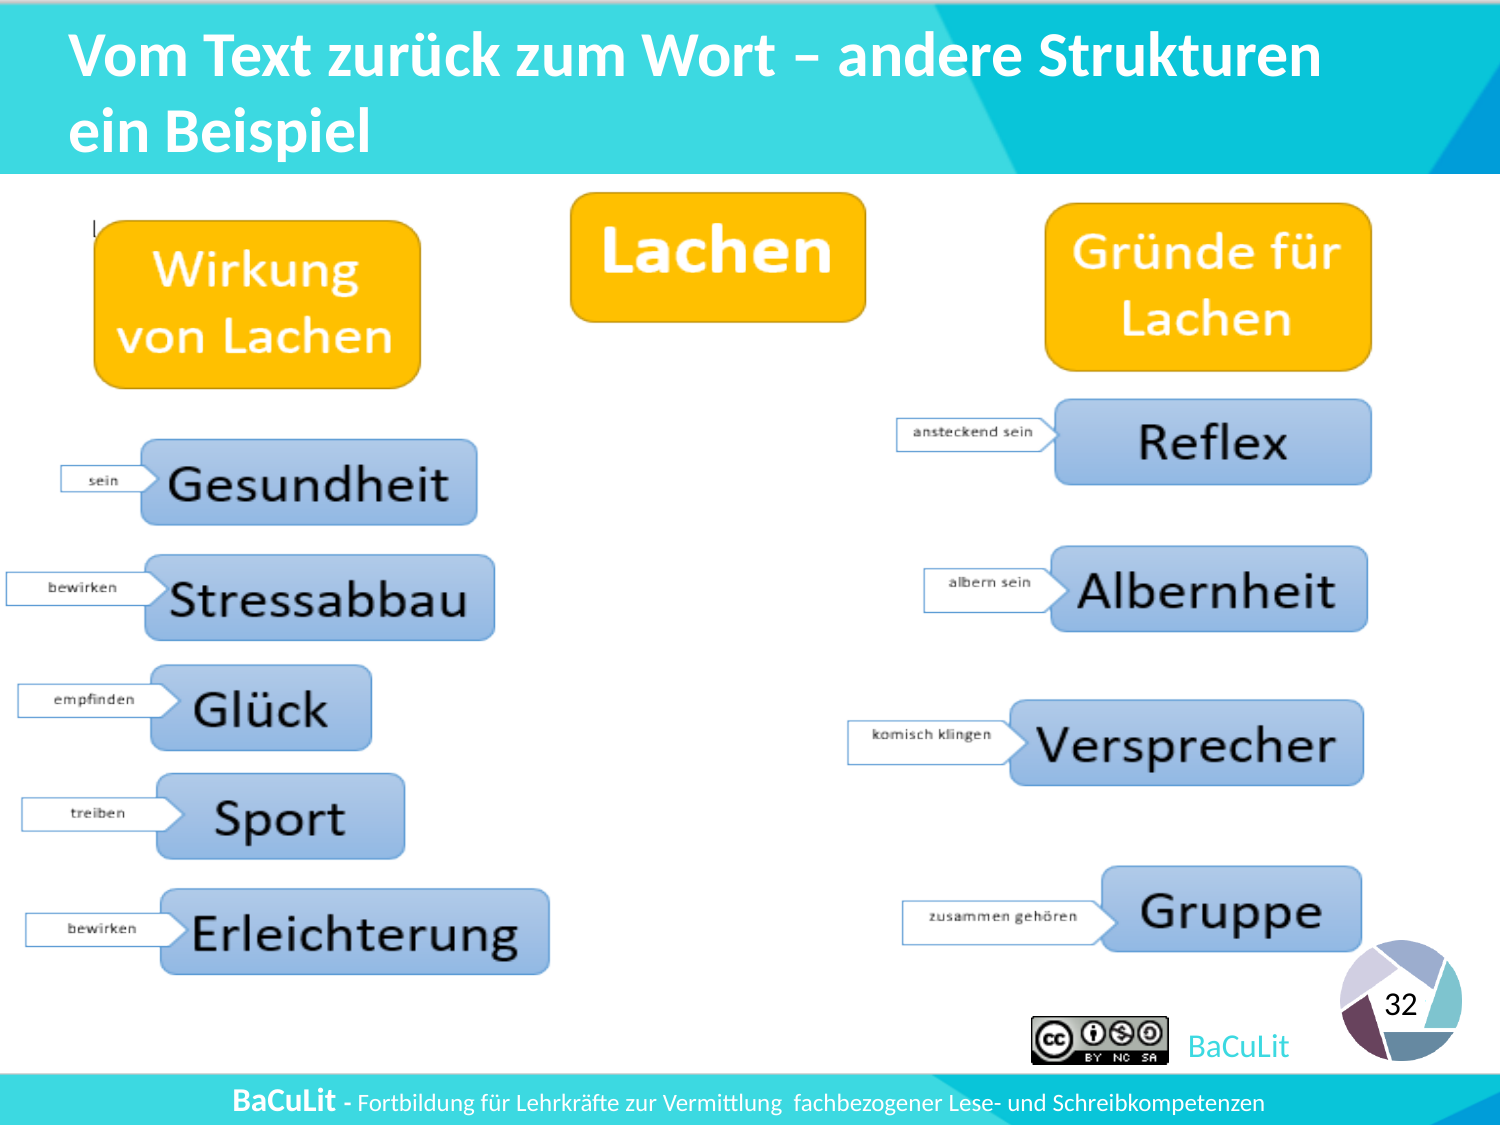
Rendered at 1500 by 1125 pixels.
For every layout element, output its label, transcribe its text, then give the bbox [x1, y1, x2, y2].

picture [0, 1073, 1500, 1125]
picture [0, 0, 1500, 1061]
picture [1031, 1016, 1169, 1065]
title Vom Text zurück zum Wort – andere Strukturen ein Beispiel [53, 1, 1354, 172]
